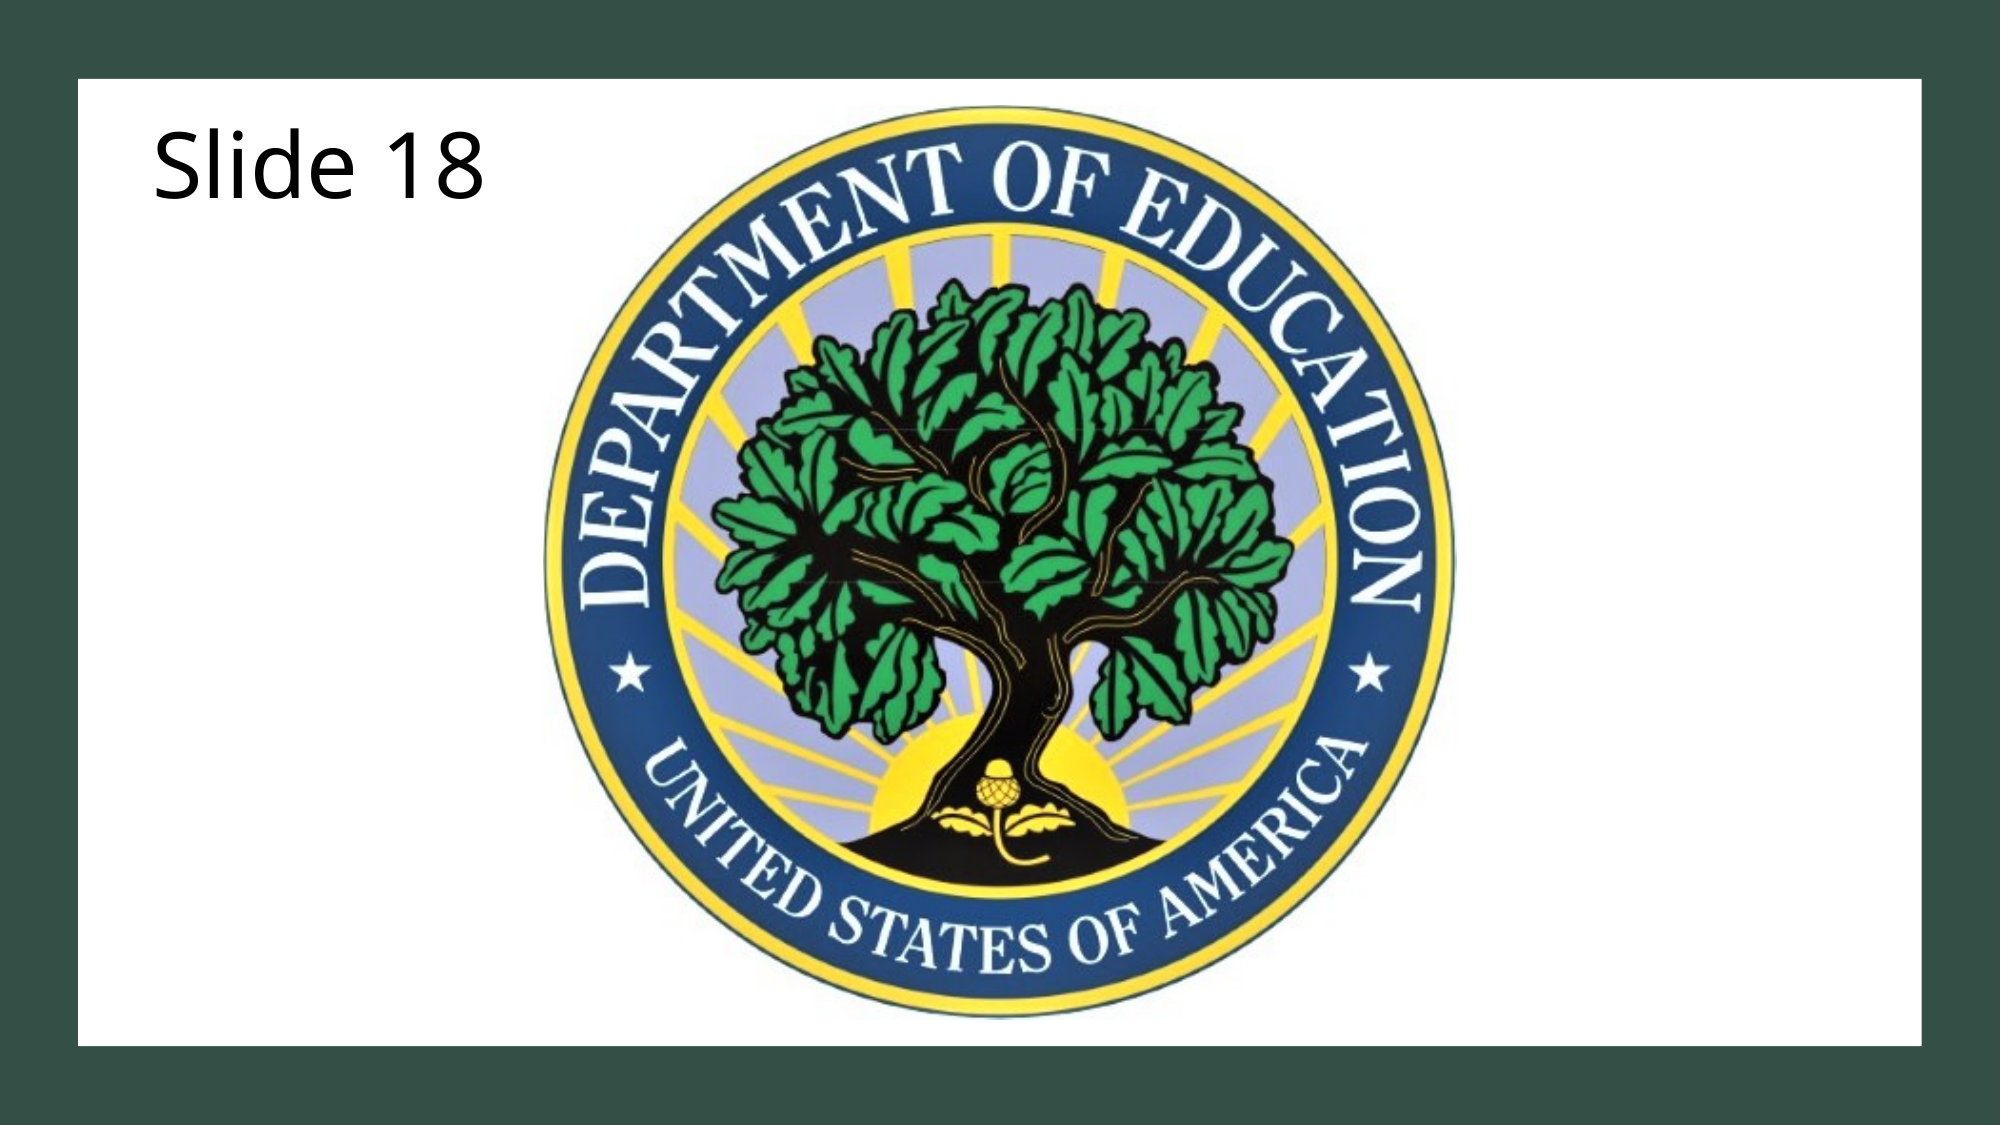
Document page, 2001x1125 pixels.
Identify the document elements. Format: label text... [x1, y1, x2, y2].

title Slide 18 [137, 59, 1863, 278]
picture [543, 105, 1457, 1020]
text_box [77, 78, 1923, 1047]
text_box [0, 0, 2000, 1125]
